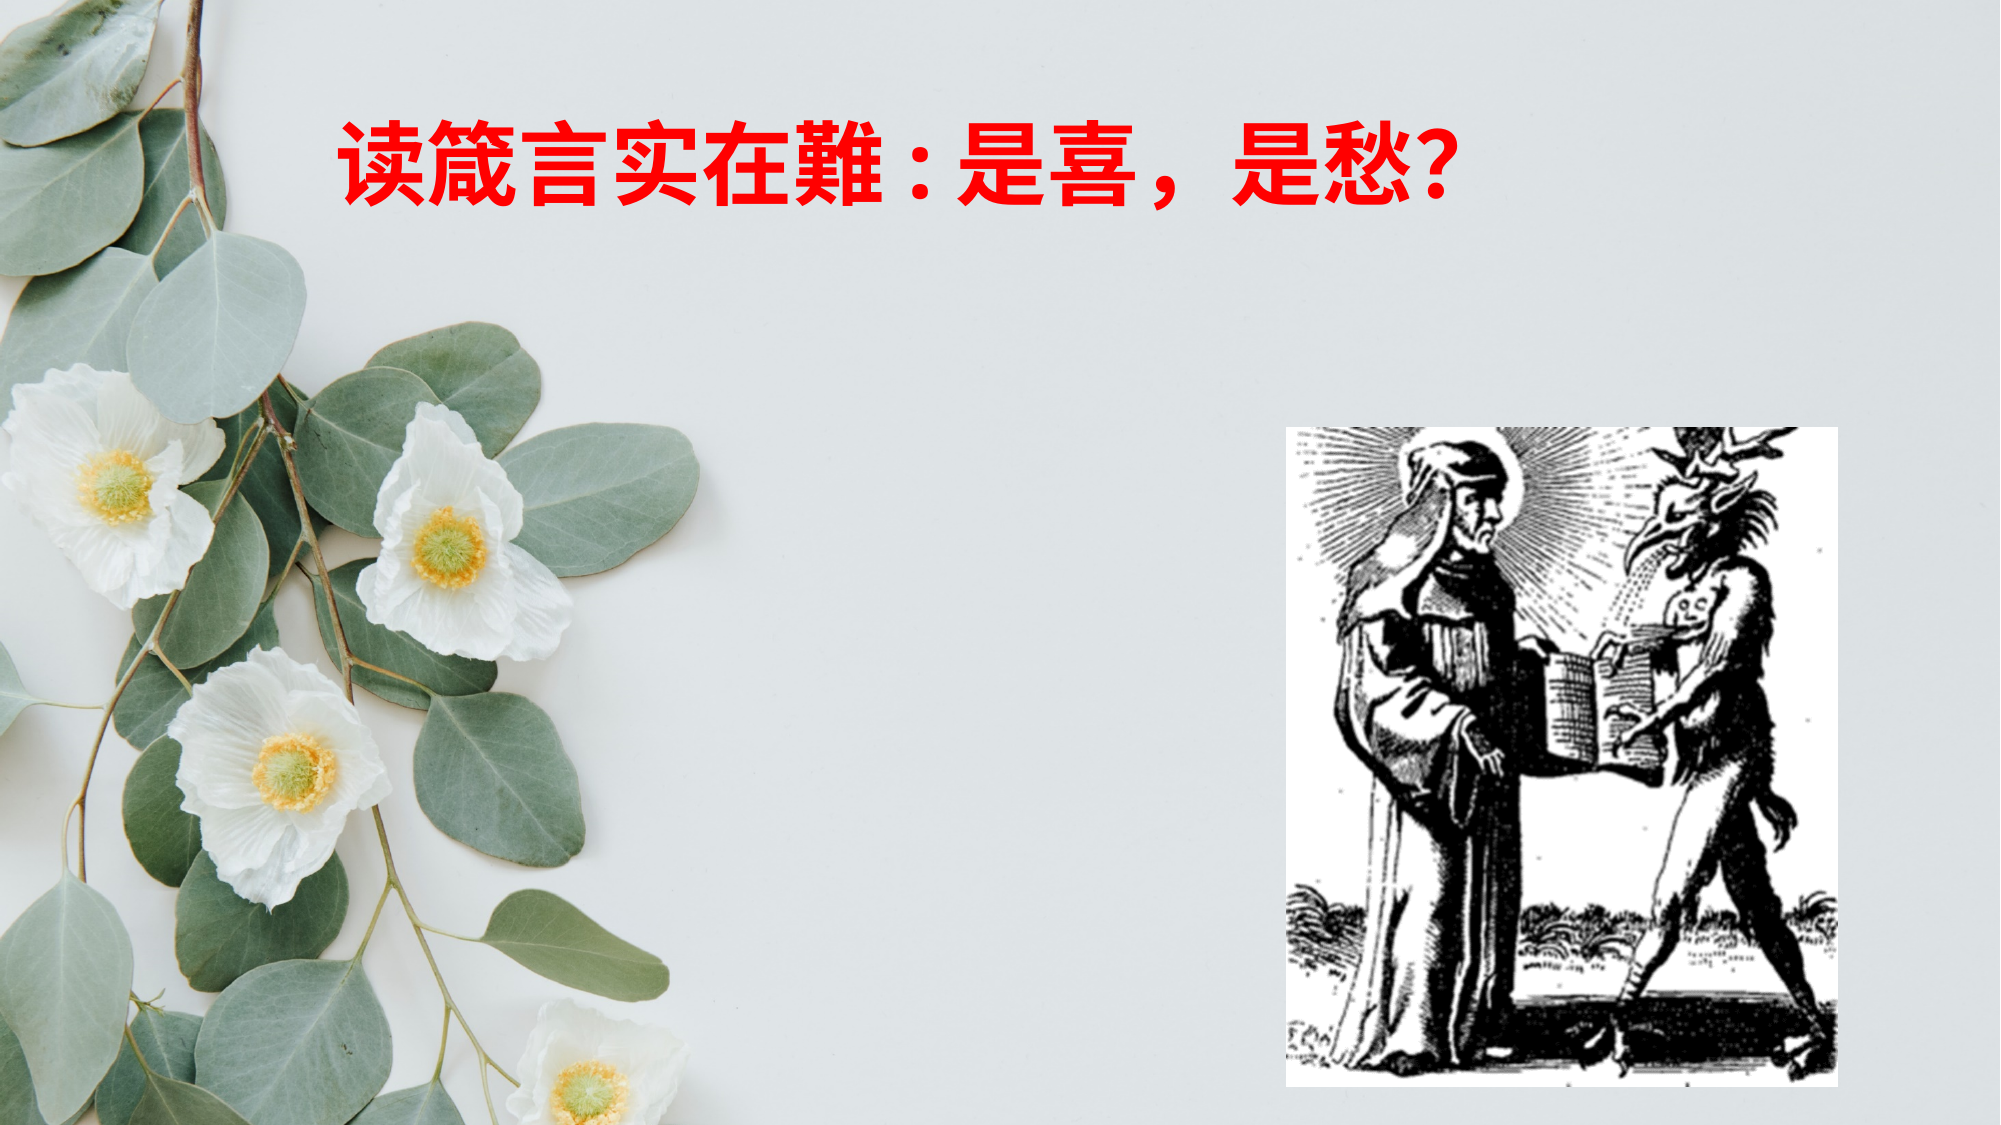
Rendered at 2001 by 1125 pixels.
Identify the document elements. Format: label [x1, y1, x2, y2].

picture [1286, 427, 1838, 1087]
list [0, 0, 2000, 1125]
